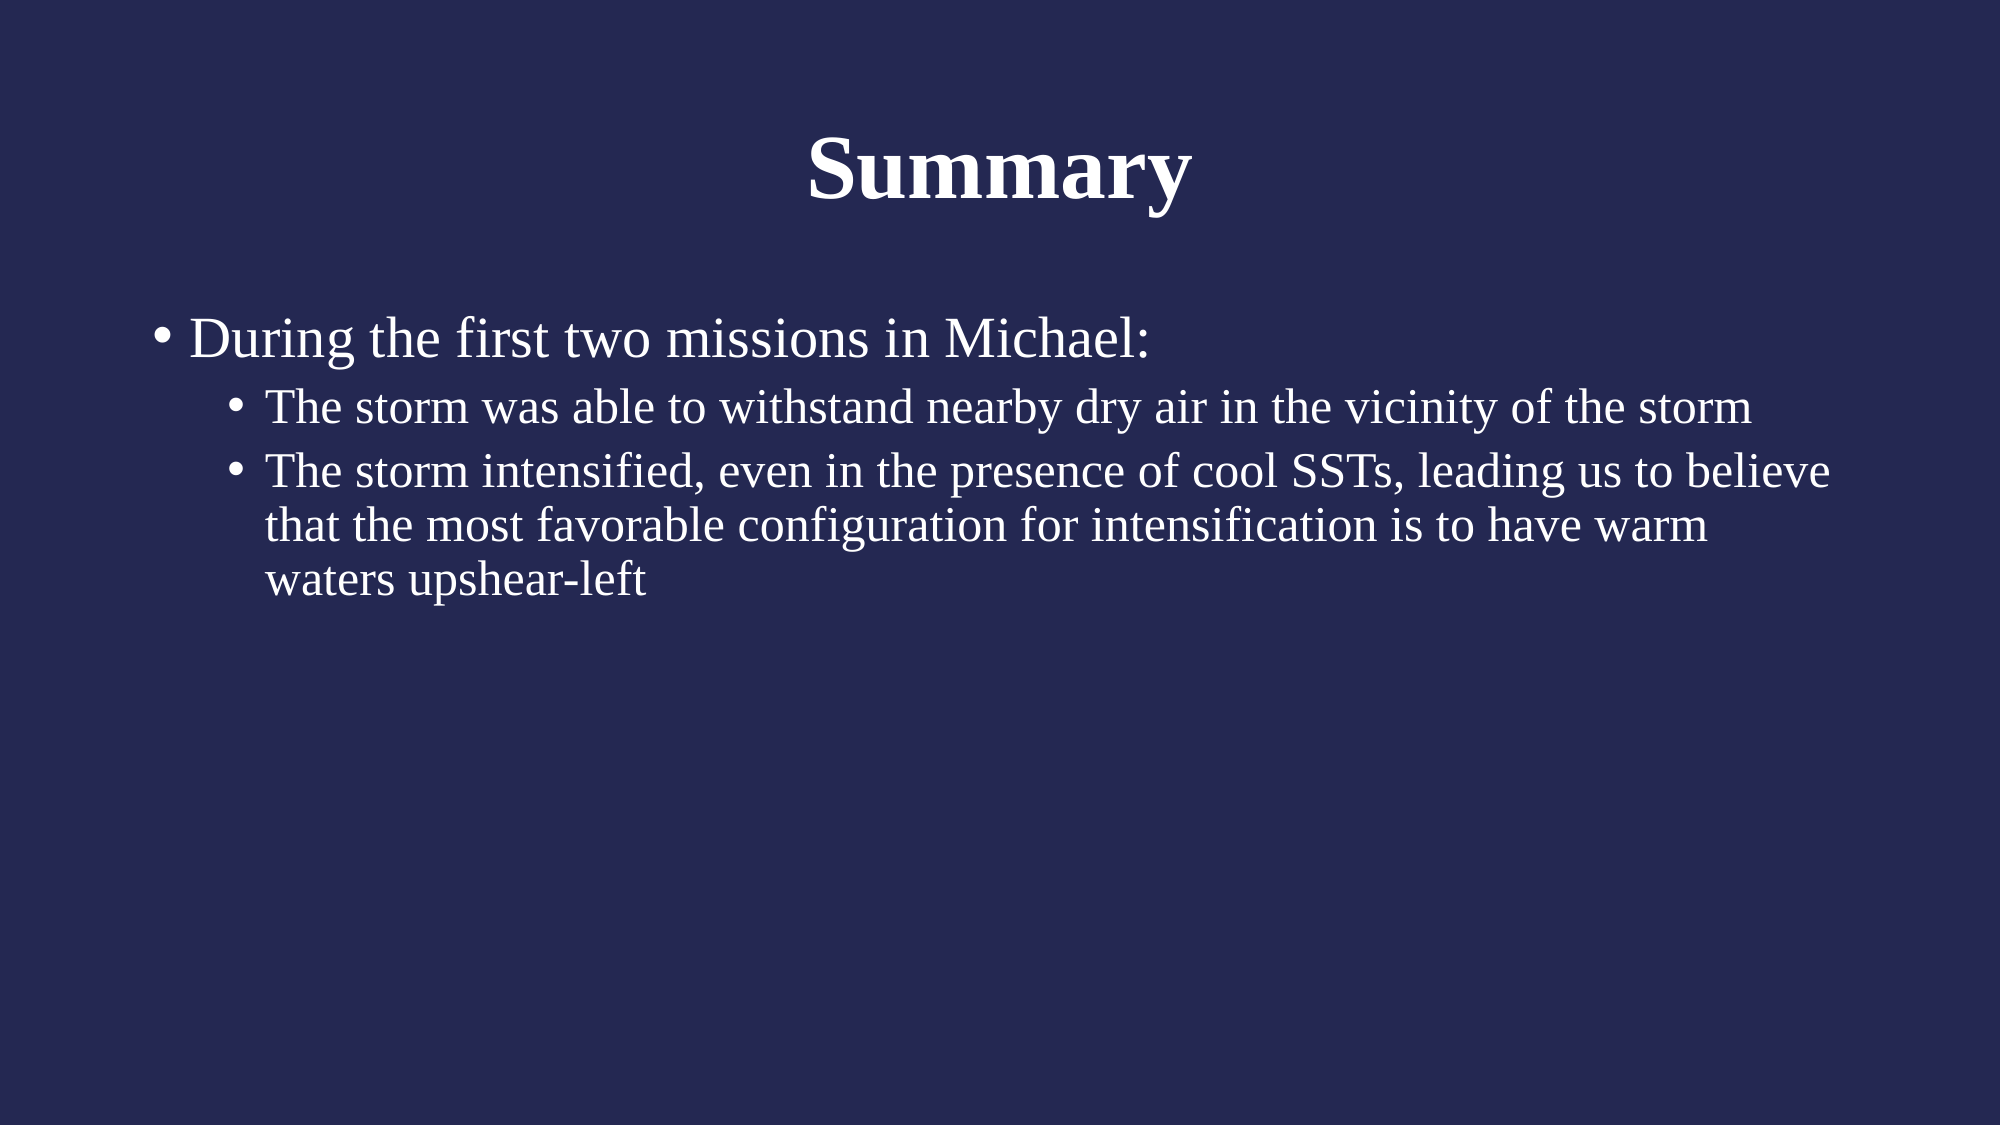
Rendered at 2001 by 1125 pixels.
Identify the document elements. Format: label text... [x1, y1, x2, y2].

title Summary [137, 59, 1863, 278]
list During the first two missions in Michael: The storm was able to withstand nearby dry air in the vicinity of the storm The storm intensified, even in the presence of cool SSTs, leading us to believe that the most favorable configuration for intensification is to have warm waters upshear-left [137, 299, 1863, 1014]
